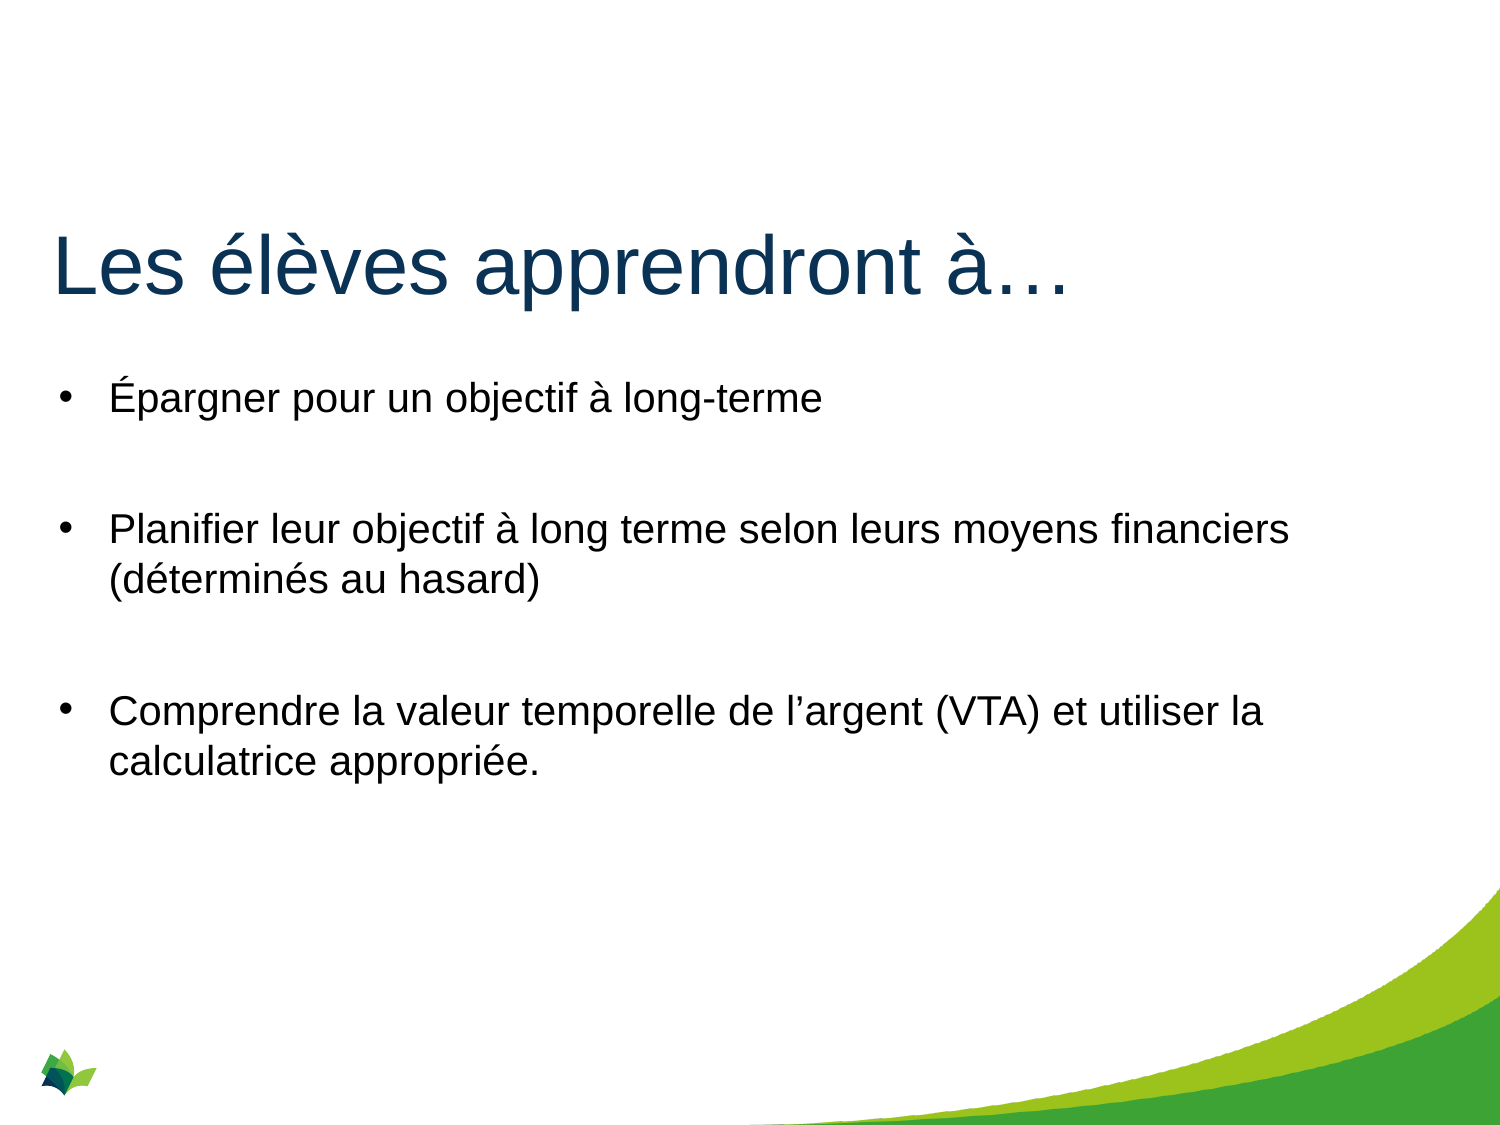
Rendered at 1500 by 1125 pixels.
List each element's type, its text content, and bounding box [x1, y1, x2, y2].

title Les élèves apprendront à… [41, 185, 1459, 349]
list Épargner pour un objectif à long-terme Planifier leur objectif à long terme selon leurs moyens financiers (déterminés au hasard) Comprendre la valeur temporelle de l’argent (VTA) et utiliser la calculatrice appropriée. [41, 365, 1459, 901]
picture [0, 299, 1500, 1125]
